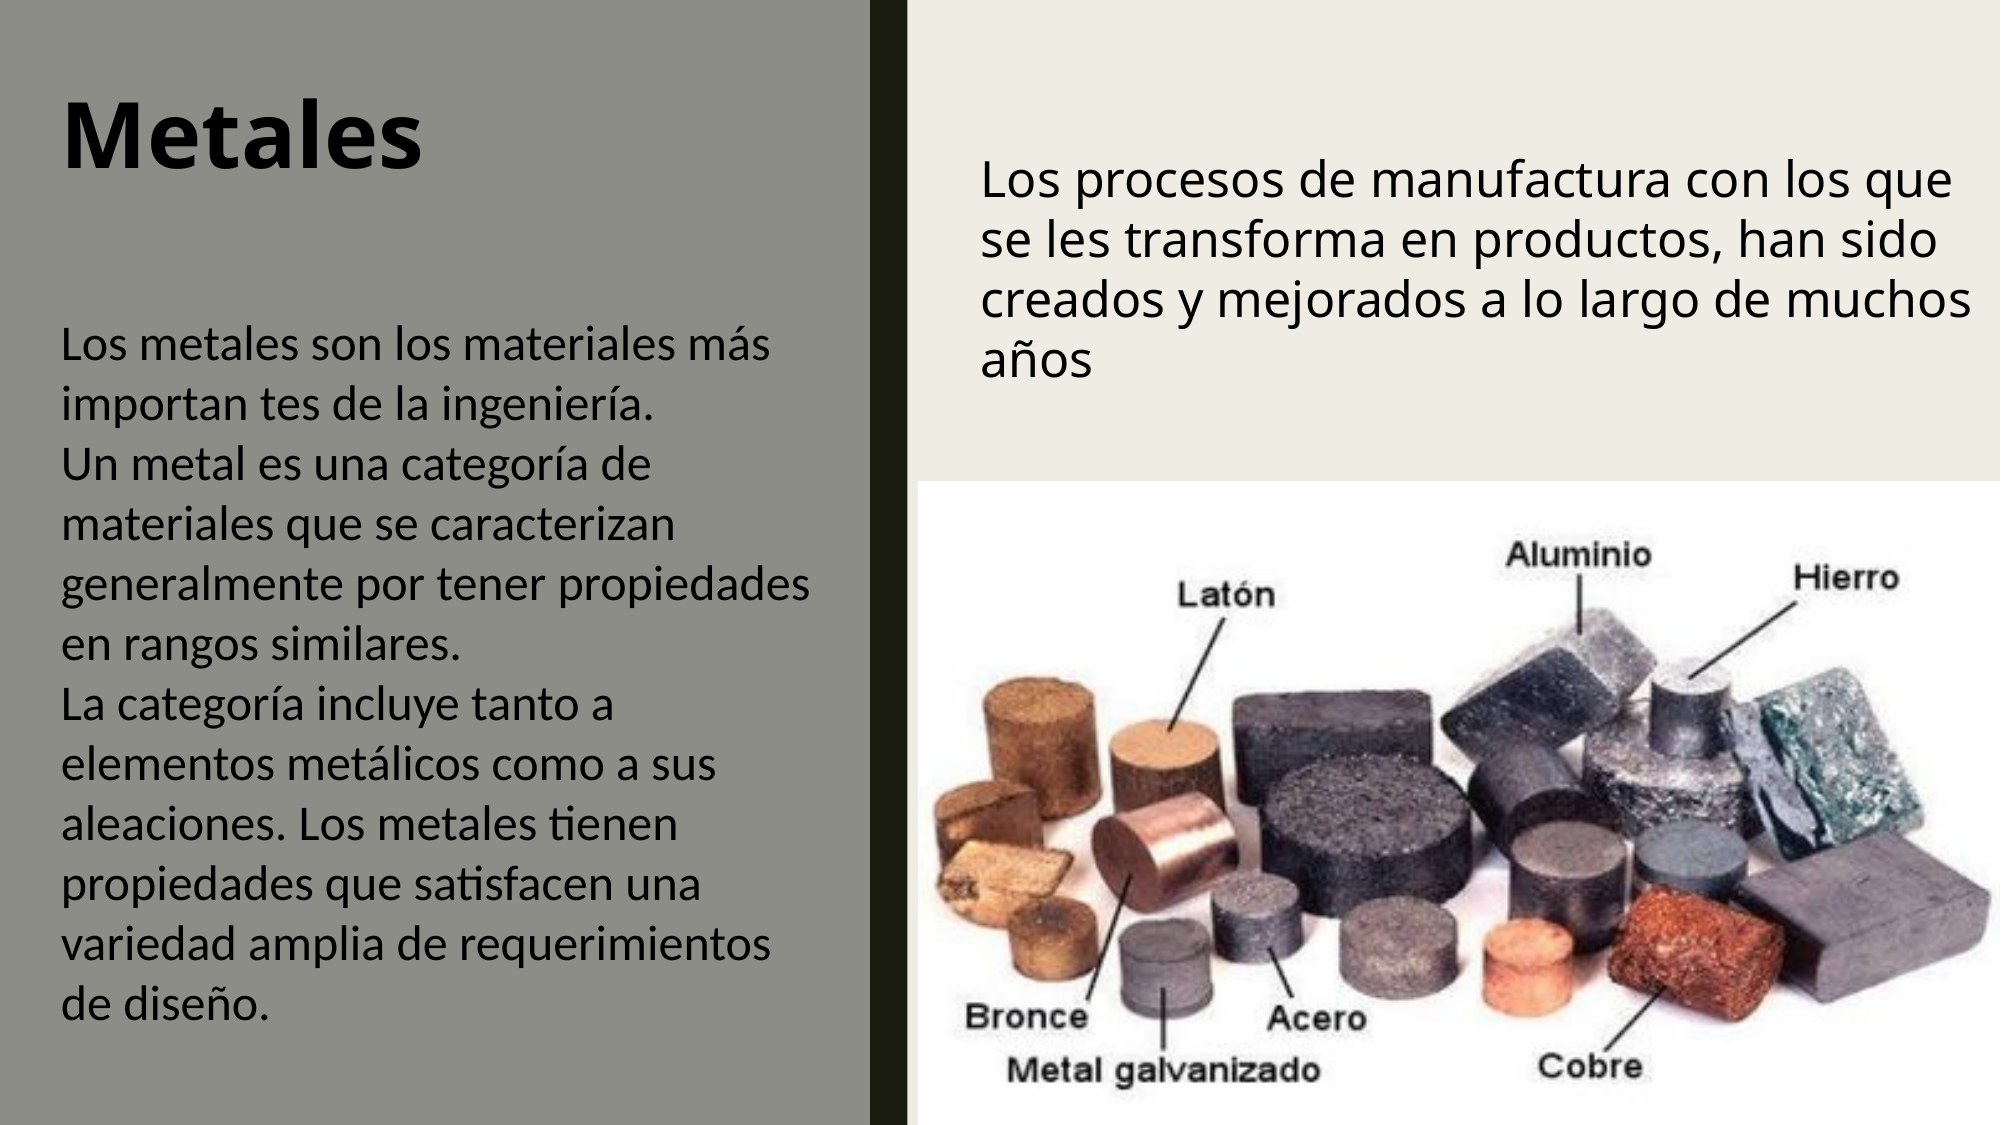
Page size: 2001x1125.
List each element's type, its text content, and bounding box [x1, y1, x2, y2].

text_box Los metales son los materiales más importan tes de la ingeniería. Un metal es una categoría de materiales que se caracterizan generalmente por tener propiedades en rangos similares. La categoría incluye tanto a elementos metálicos como a sus aleaciones. Los metales tienen propiedades que satisfacen una variedad amplia de requerimientos de diseño. [46, 195, 840, 1125]
text_box Metales [46, 69, 776, 195]
text_box Los procesos de manufactura con los que se les transforma en productos, han sido creados y mejorados a lo largo de muchos años [965, 140, 2000, 396]
picture [917, 481, 2000, 1125]
